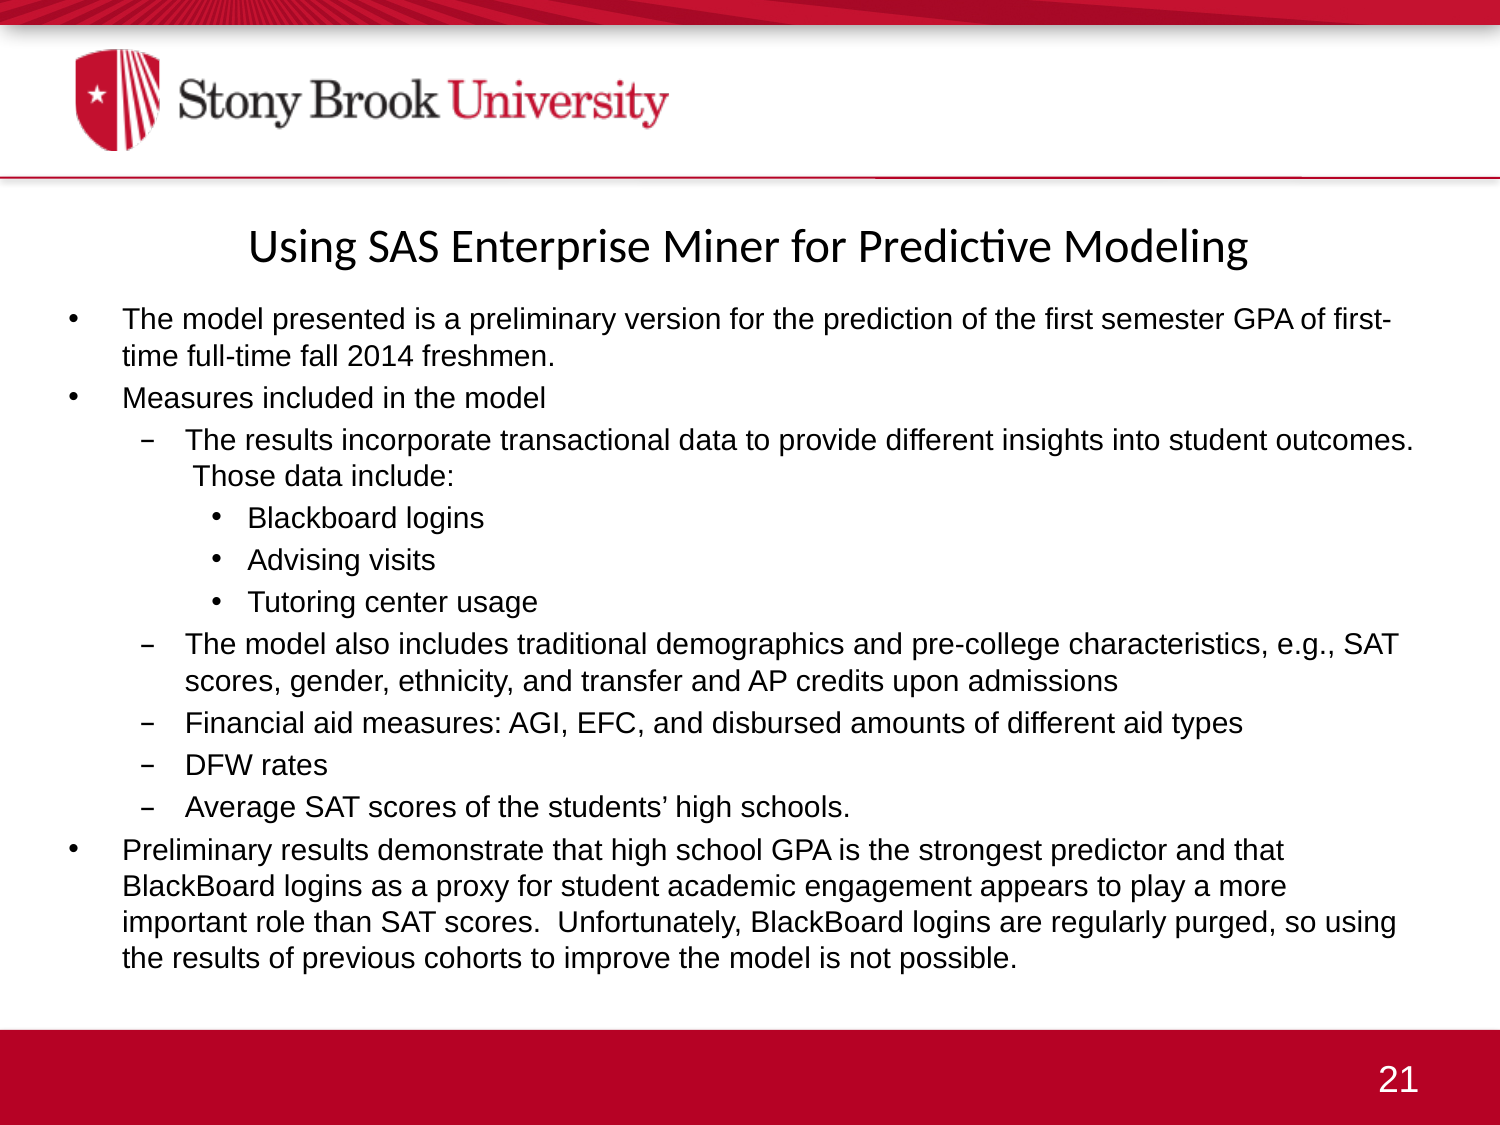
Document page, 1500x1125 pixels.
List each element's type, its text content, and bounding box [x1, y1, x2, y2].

picture [0, 0, 1500, 25]
title Using SAS Enterprise Miner for Predictive Modeling [102, 206, 1397, 292]
list The model presented is a preliminary version for the prediction of the first semester GPA of first-time full-time fall 2014 freshmen. Measures included in the model The results incorporate transactional data to provide different insights into student outcomes. Those data include: Blackboard logins Advising visits Tutoring center usage The model also includes traditional demographics and pre-college characteristics, e.g., SAT scores, gender, ethnicity, and transfer and AP credits upon admissions Financial aid measures: AGI, EFC, and disbursed amounts of different aid types DFW rates Average SAT scores of the students’ high schools. Preliminary results demonstrate that high school GPA is the strongest predictor and that BlackBoard logins as a proxy for student academic engagement appears to play a more important role than SAT scores. Unfortunately, BlackBoard logins are regularly purged, so using the results of previous cohorts to improve the model is not possible. [68, 292, 1430, 986]
